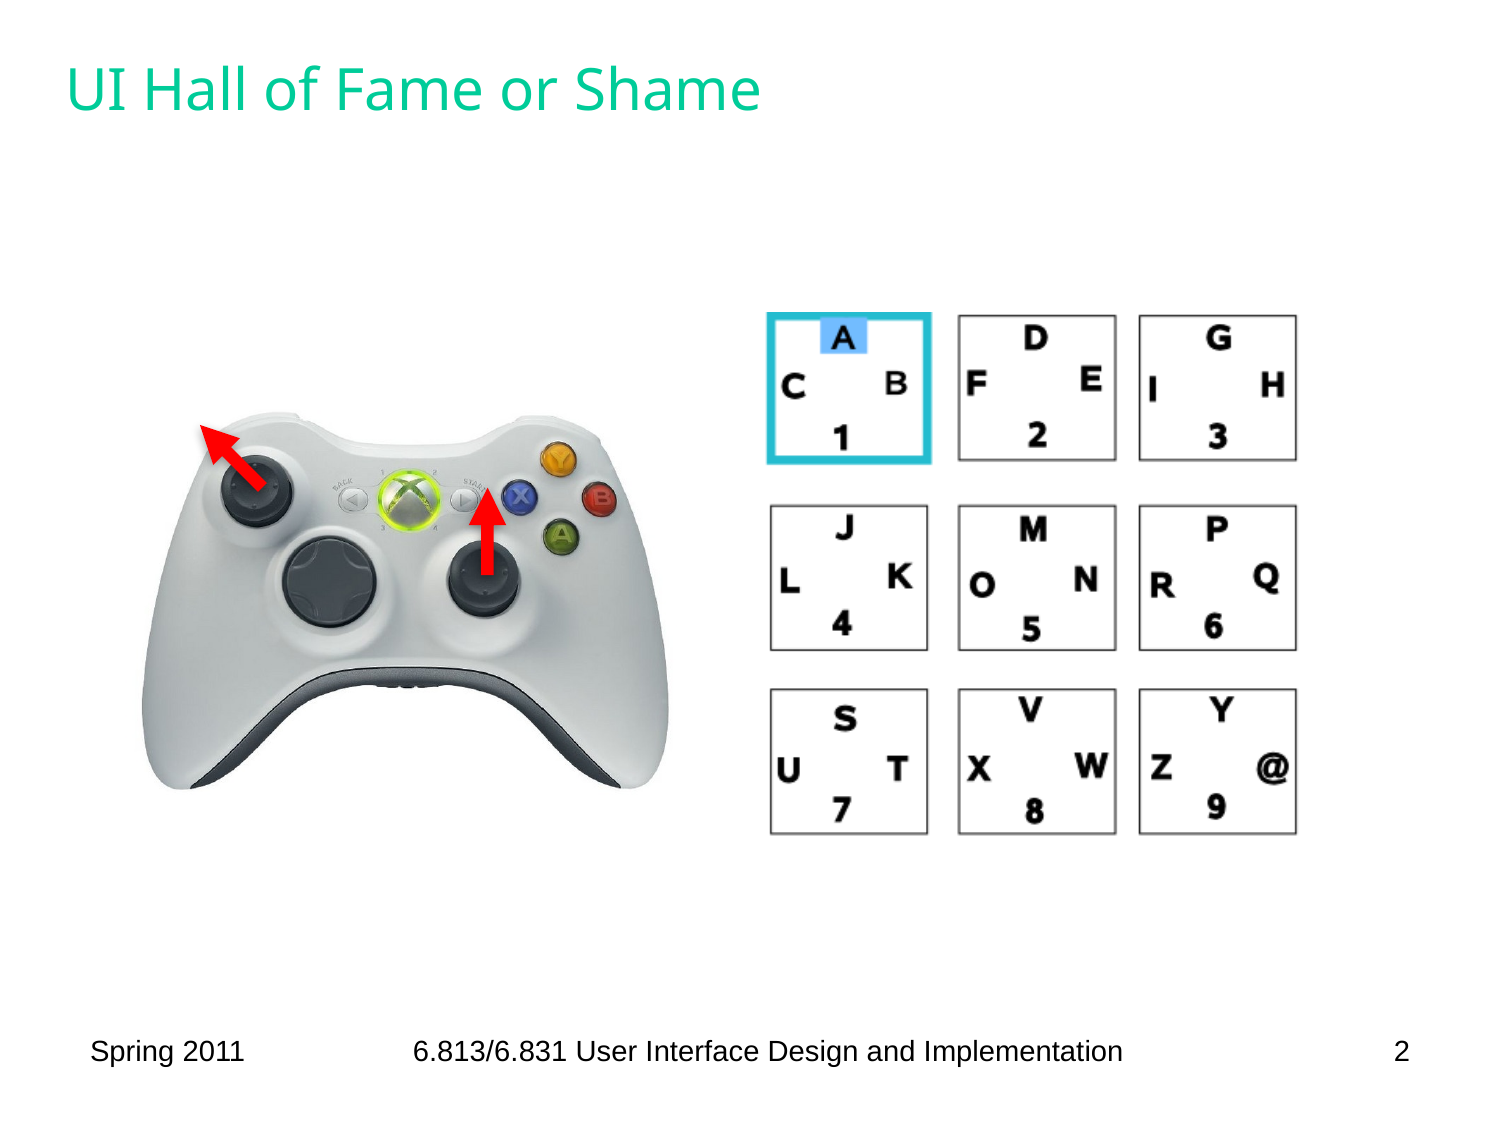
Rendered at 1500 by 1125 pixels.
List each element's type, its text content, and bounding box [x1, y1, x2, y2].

footer 6.813/6.831 User Interface Design and Implementation [312, 1024, 1226, 1103]
slide_number Spring 2011 [74, 1024, 301, 1103]
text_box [124, 399, 688, 806]
picture [762, 312, 1313, 851]
slide_number 2 [1237, 1024, 1426, 1103]
title UI Hall of Fame or Shame [49, 24, 1438, 151]
